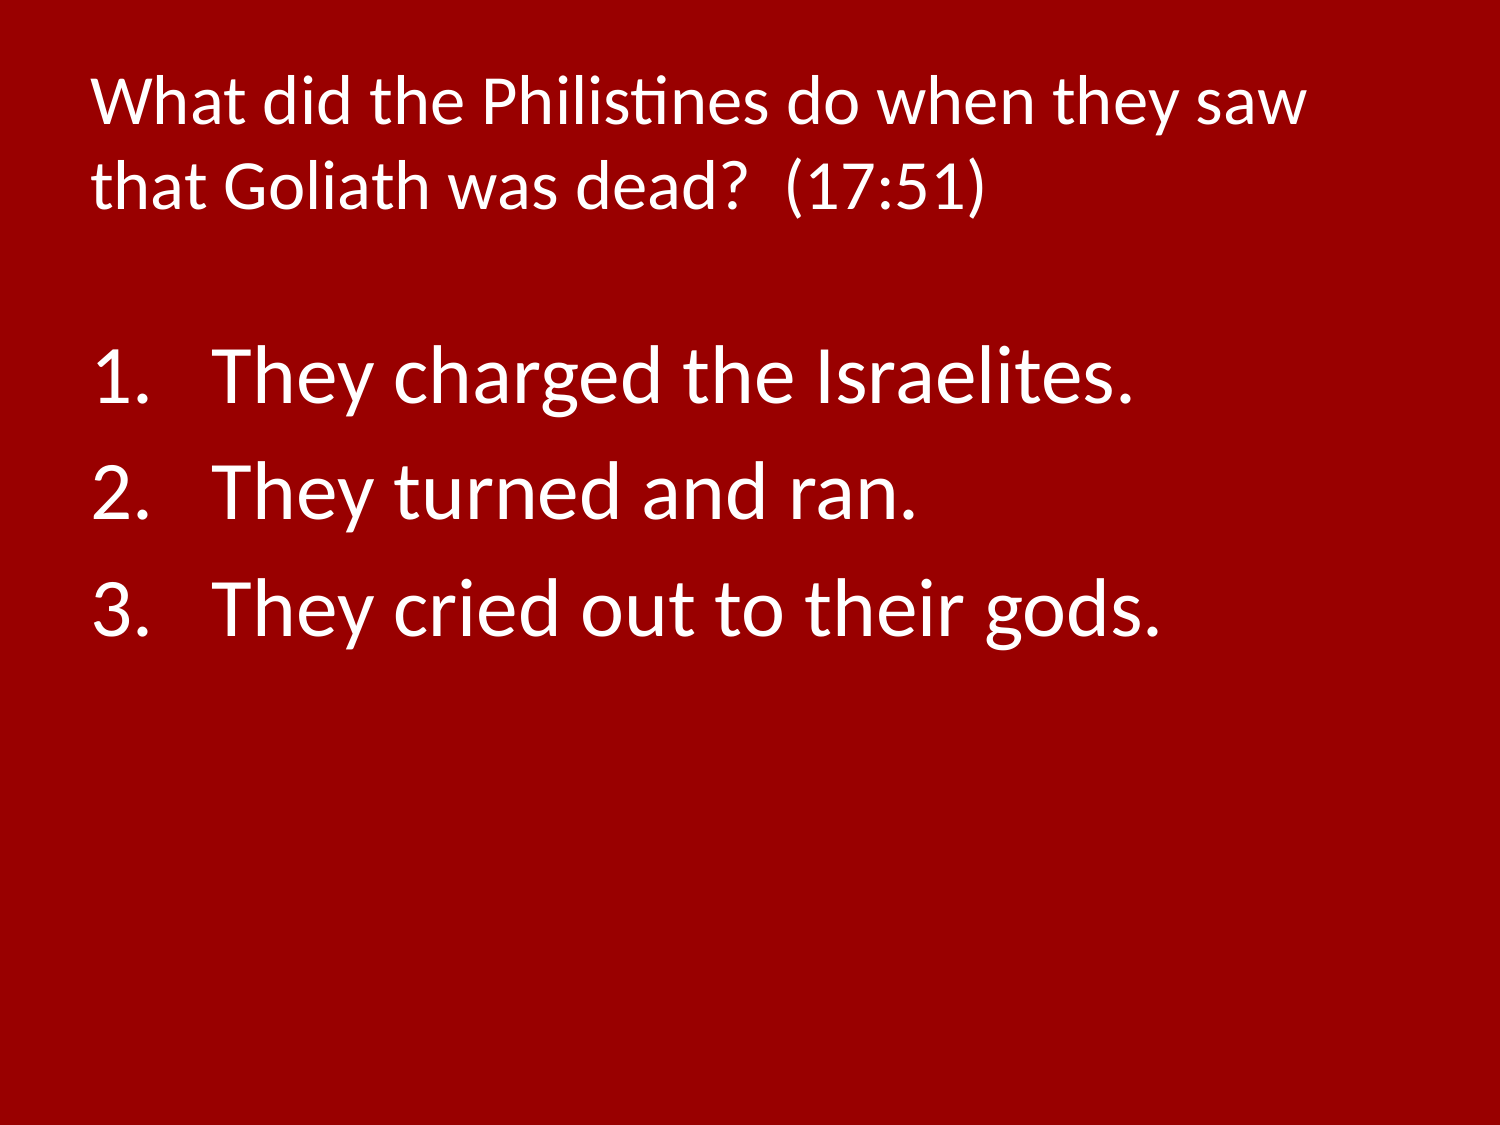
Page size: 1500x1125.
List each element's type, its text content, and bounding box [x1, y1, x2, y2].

title What did the Philistines do when they saw that Goliath was dead? (17:51) [75, 45, 1425, 233]
list They charged the Israelites. They turned and ran. They cried out to their gods. [75, 312, 1425, 1005]
